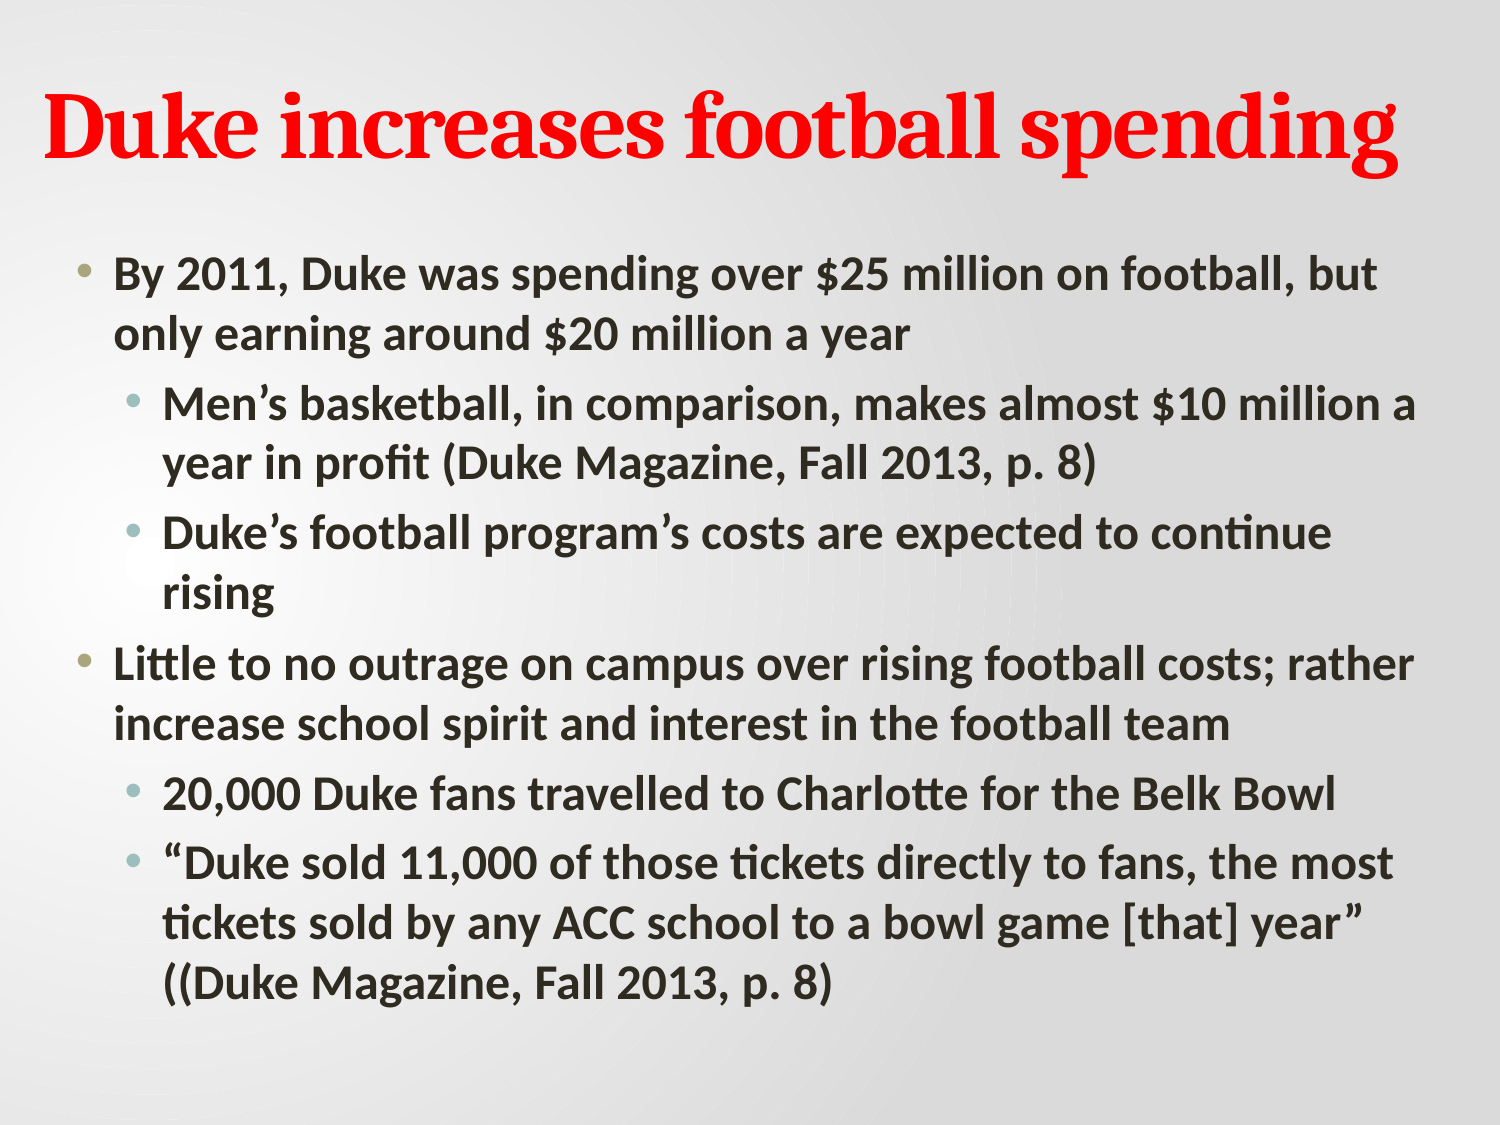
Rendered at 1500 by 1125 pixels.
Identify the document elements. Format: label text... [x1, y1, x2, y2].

list By 2011, Duke was spending over $25 million on football, but only earning around $20 million a year Men’s basketball, in comparison, makes almost $10 million a year in profit (Duke Magazine, Fall 2013, p. 8) Duke’s football program’s costs are expected to continue rising Little to no outrage on campus over rising football costs; rather increase school spirit and interest in the football team 20,000 Duke fans travelled to Charlotte for the Belk Bowl “Duke sold 11,000 of those tickets directly to fans, the most tickets sold by any ACC school to a bowl game [that] year” ((Duke Magazine, Fall 2013, p. 8) [42, 232, 1461, 1050]
title Duke increases football spending [27, 26, 1461, 215]
